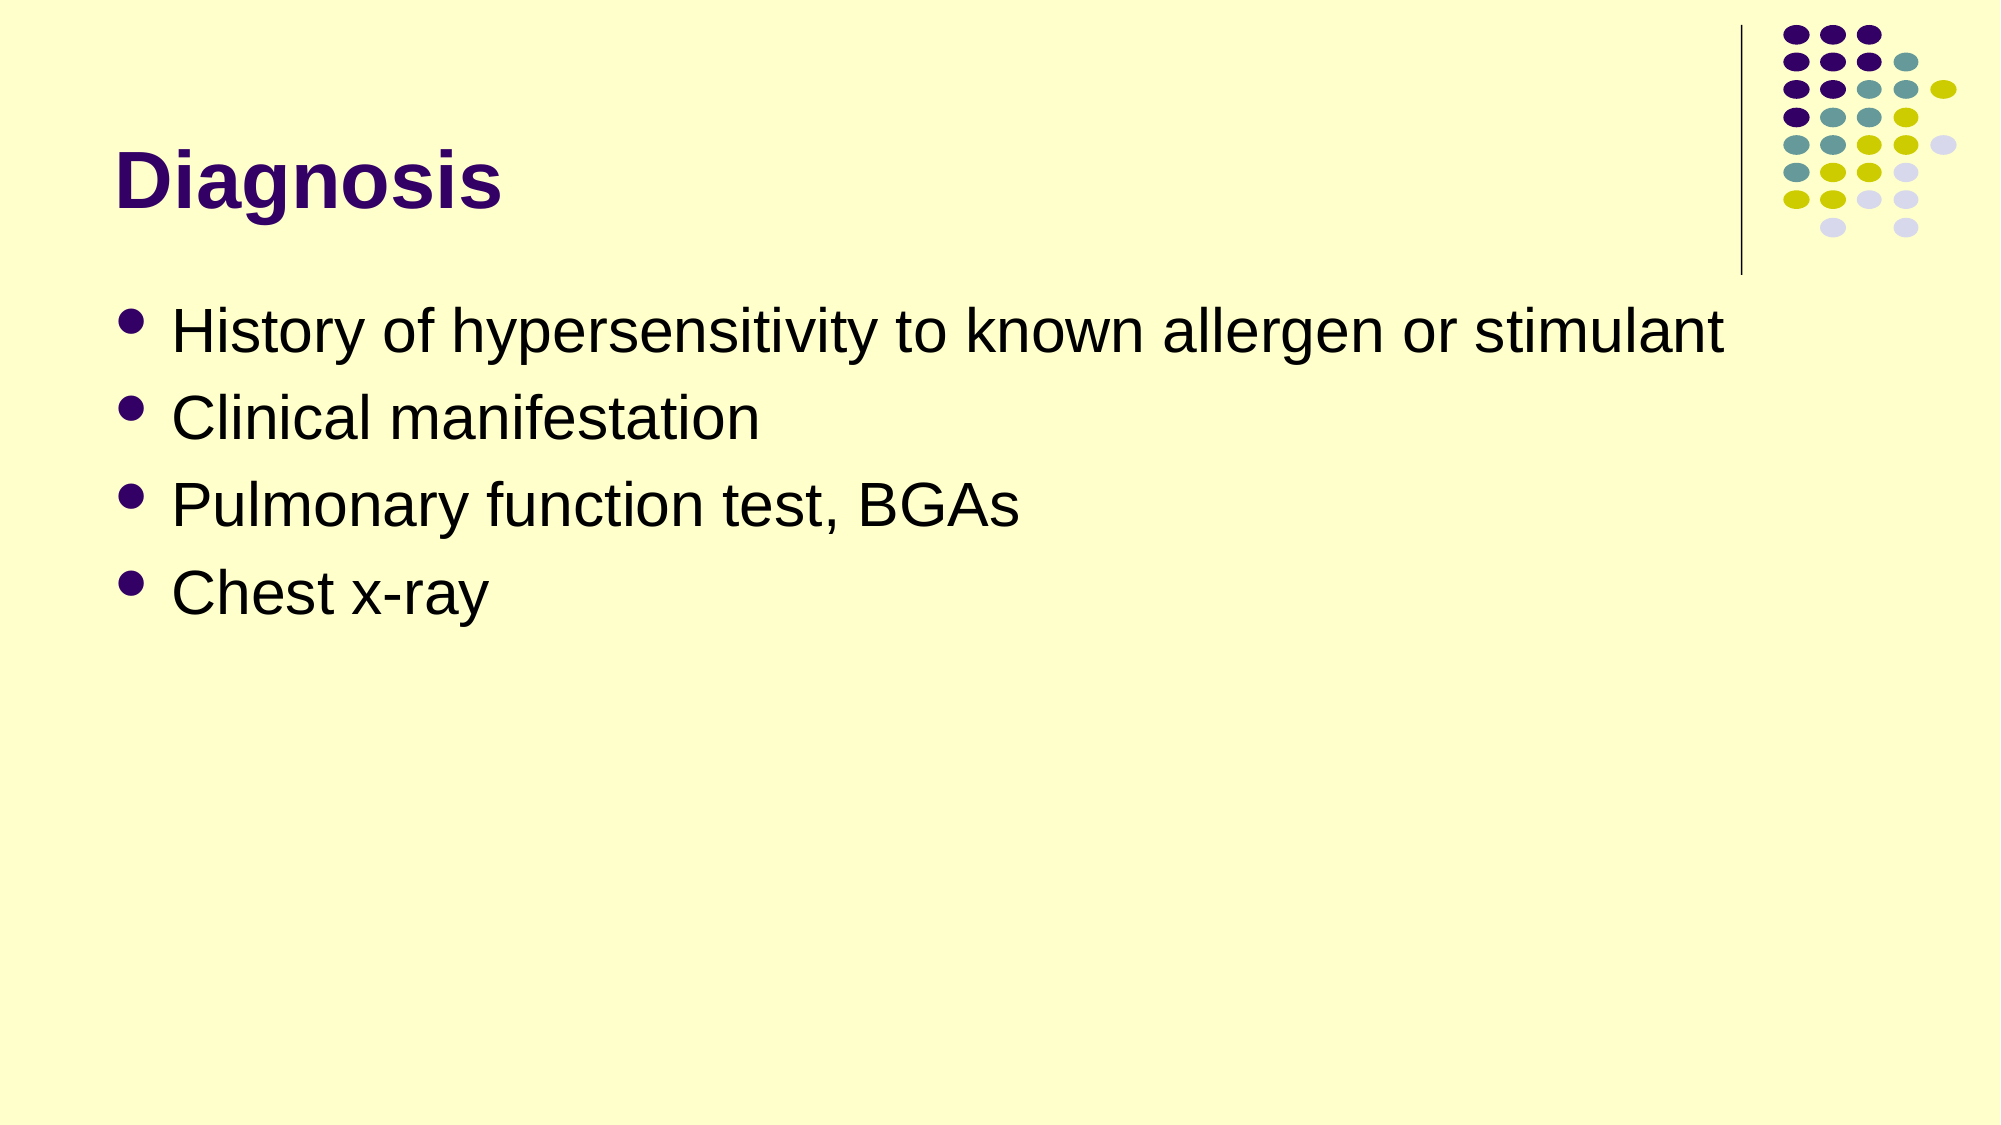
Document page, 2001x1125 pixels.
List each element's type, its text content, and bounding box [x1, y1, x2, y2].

title Diagnosis [99, 20, 1750, 233]
list History of hypersensitivity to known allergen or stimulant Clinical manifestation Pulmonary function test, BGAs Chest x-ray [99, 282, 1900, 1006]
